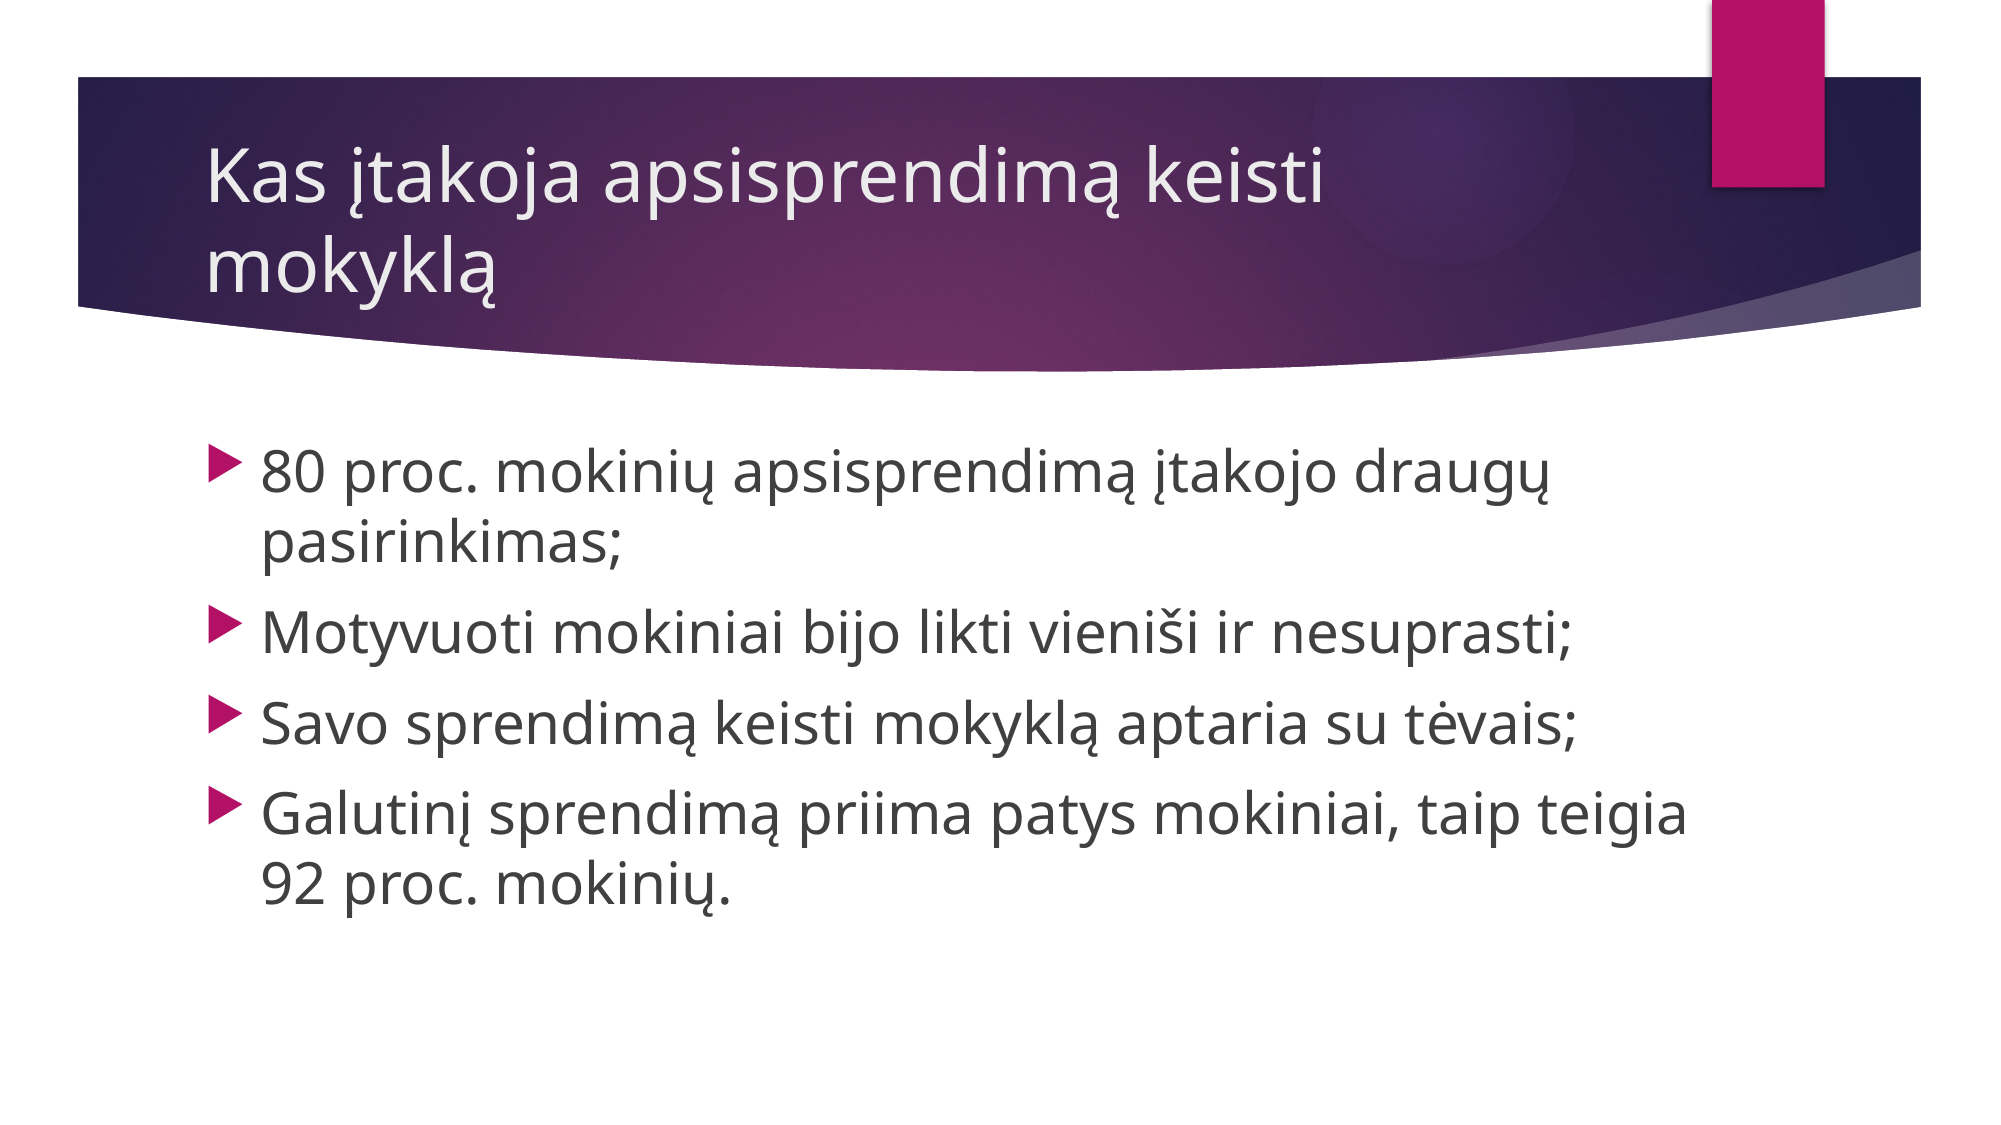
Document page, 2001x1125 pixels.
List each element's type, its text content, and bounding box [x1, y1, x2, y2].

title Kas įtakoja apsisprendimą keisti mokyklą [189, 159, 1627, 276]
list 80 proc. mokinių apsisprendimą įtakojo draugų pasirinkimas; Motyvuoti mokiniai bijo likti vieniši ir nesuprasti; Savo sprendimą keisti mokyklą aptaria su tėvais; Galutinį sprendimą priima patys mokiniai, taip teigia 92 proc. mokinių. [189, 427, 1752, 988]
